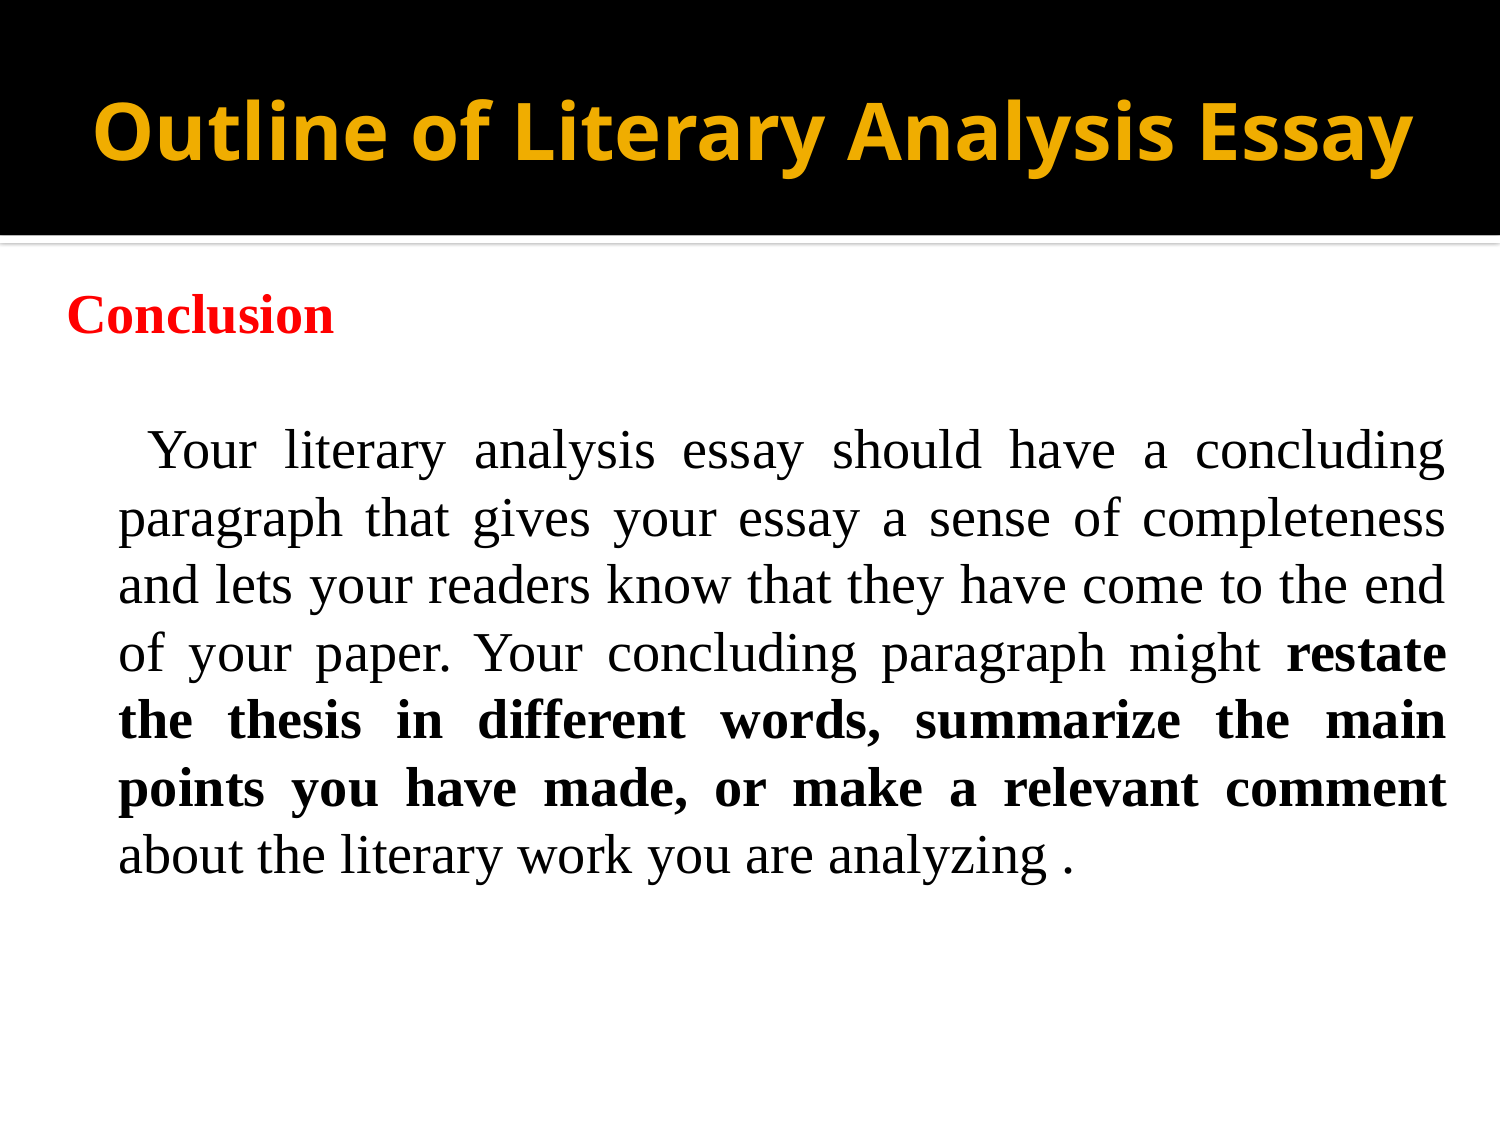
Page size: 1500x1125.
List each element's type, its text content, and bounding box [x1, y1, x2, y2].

list Conclusion Your literary analysis essay should have a concluding paragraph that gives your essay a sense of completeness and lets your readers know that they have come to the end of your paper. Your concluding paragraph might restate the thesis in different words, summarize the main points you have made, or make a relevant comment about the literary work you are analyzing . [37, 262, 1463, 1075]
title Outline of Literary Analysis Essay [75, 25, 1425, 231]
